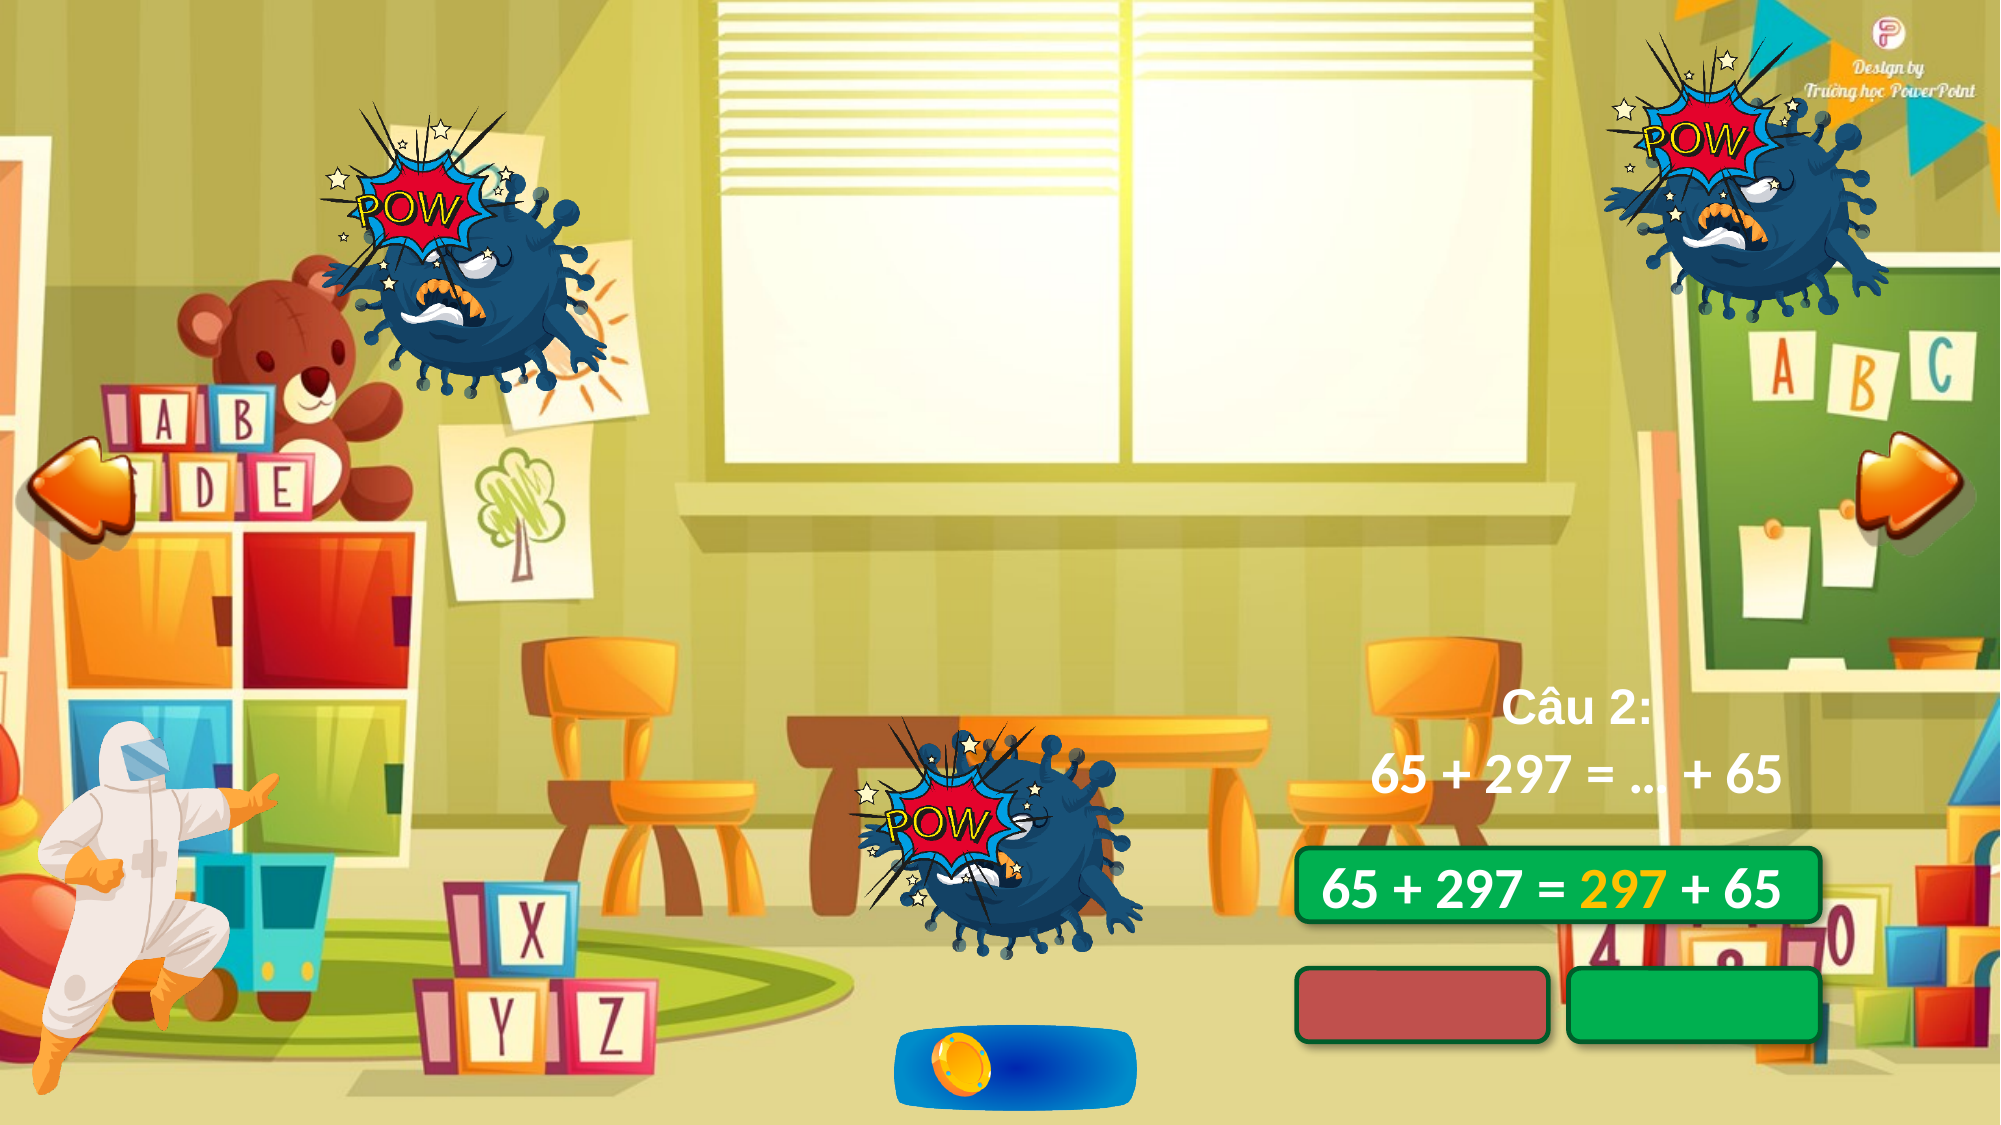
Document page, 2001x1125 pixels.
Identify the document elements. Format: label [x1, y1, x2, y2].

list [822, 1011, 1178, 1125]
picture [0, 0, 2000, 1125]
